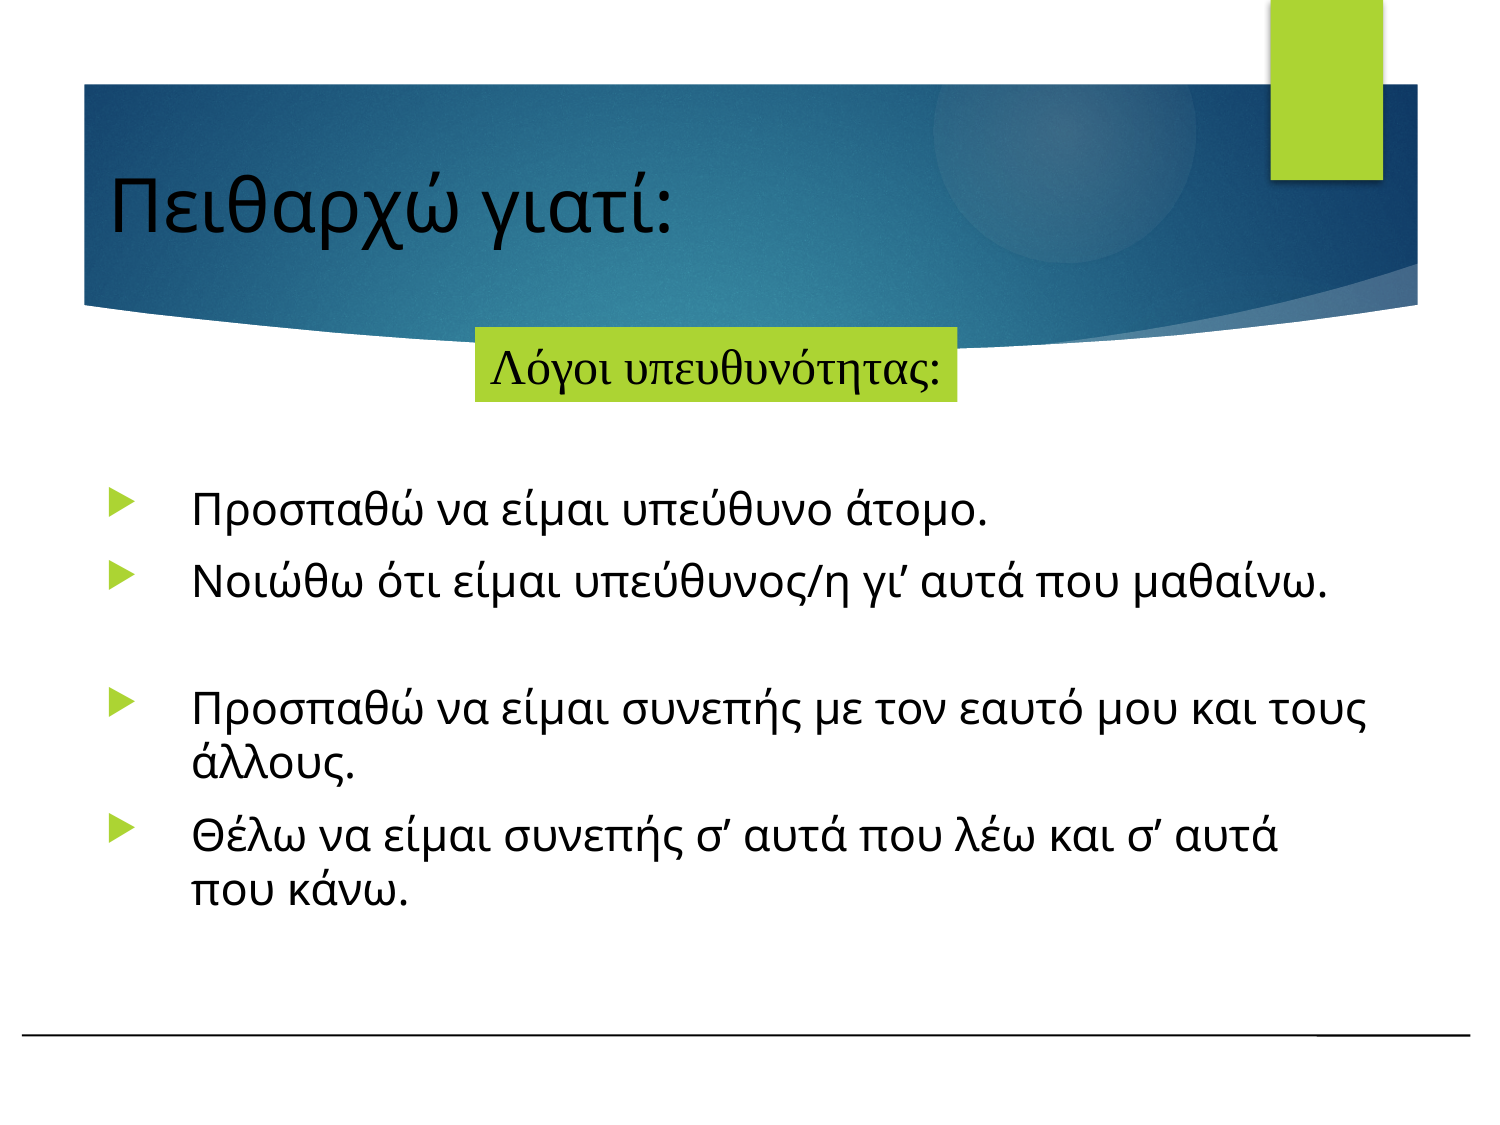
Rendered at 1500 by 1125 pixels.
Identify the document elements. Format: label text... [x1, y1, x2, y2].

title Πειθαρχώ γιατί: [93, 156, 1500, 249]
text_box Λόγοι υπευθυνότητας: [475, 327, 958, 402]
list Προσπαθώ να είμαι υπεύθυνο άτομο. Νοιώθω ότι είμαι υπεύθυνος/η γι’ αυτά που μαθαίνω. Προσπαθώ να είμαι συνεπής με τον εαυτό μου και τους άλλους. Θέλω να είμαι συνεπής σ’ αυτά που λέω και σ’ αυτά που κάνω. [90, 472, 1388, 926]
